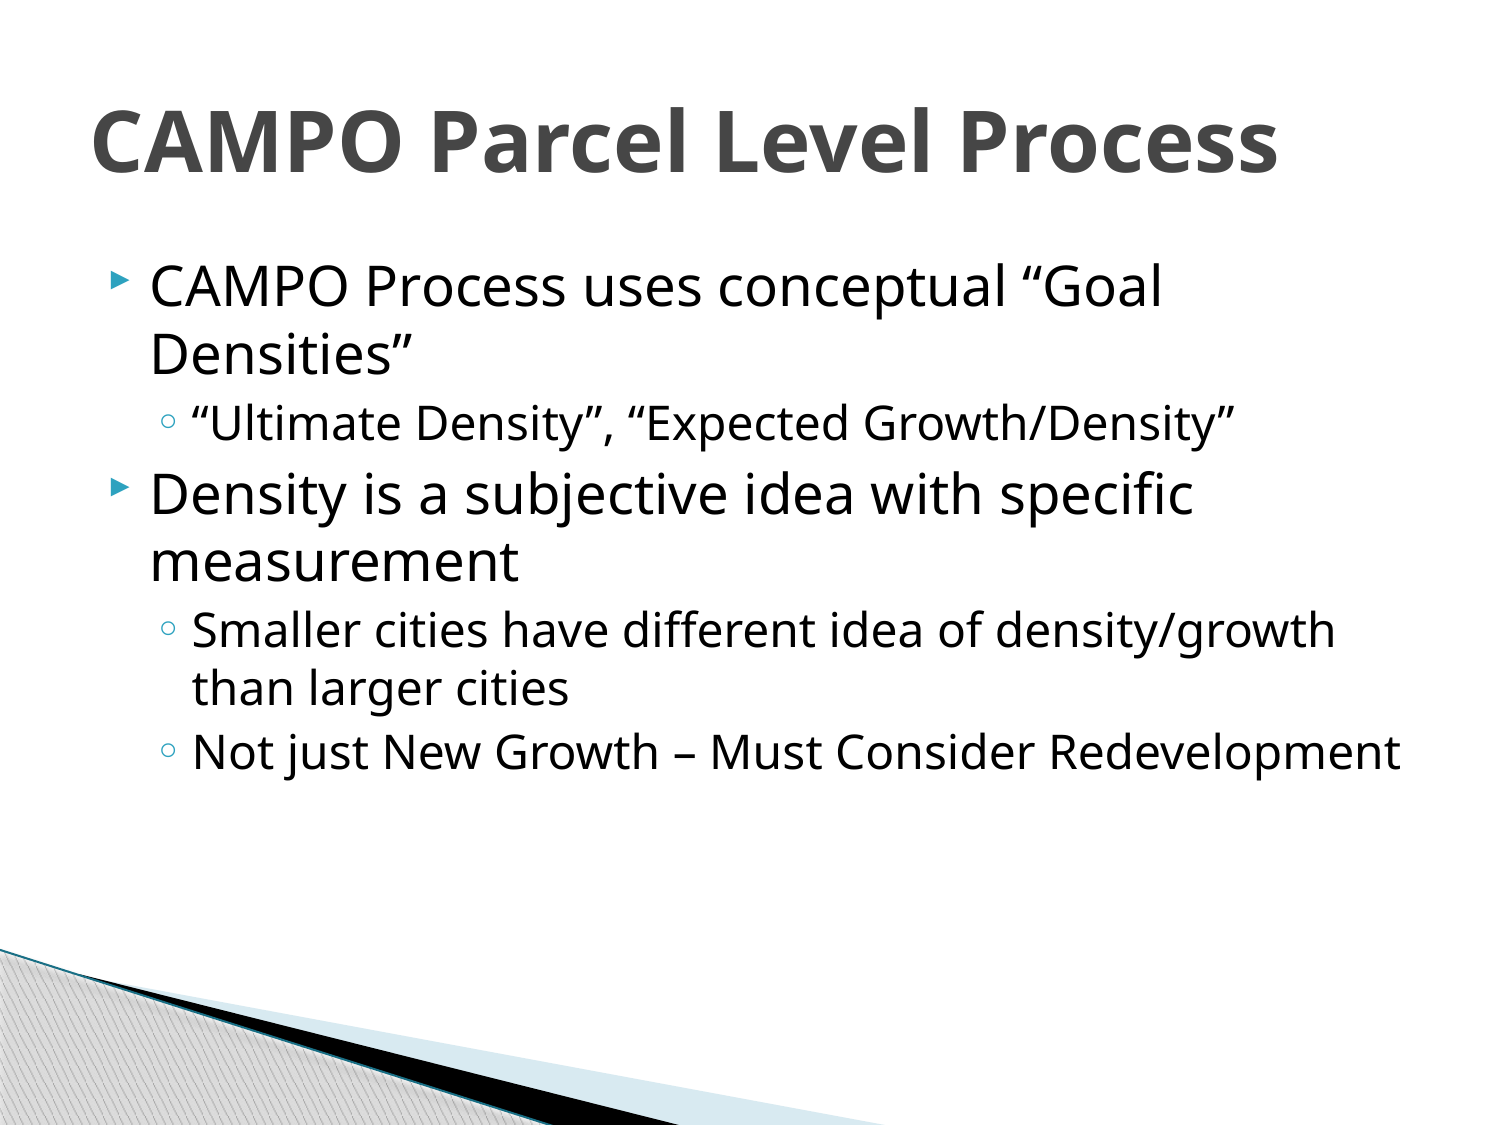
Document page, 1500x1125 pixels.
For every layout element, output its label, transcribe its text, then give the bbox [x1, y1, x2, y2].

title CAMPO Parcel Level Process [75, 45, 1425, 233]
list CAMPO Process uses conceptual “Goal Densities” “Ultimate Density”, “Expected Growth/Density” Density is a subjective idea with specific measurement Smaller cities have different idea of density/growth than larger cities Not just New Growth – Must Consider Redevelopment [75, 243, 1425, 986]
